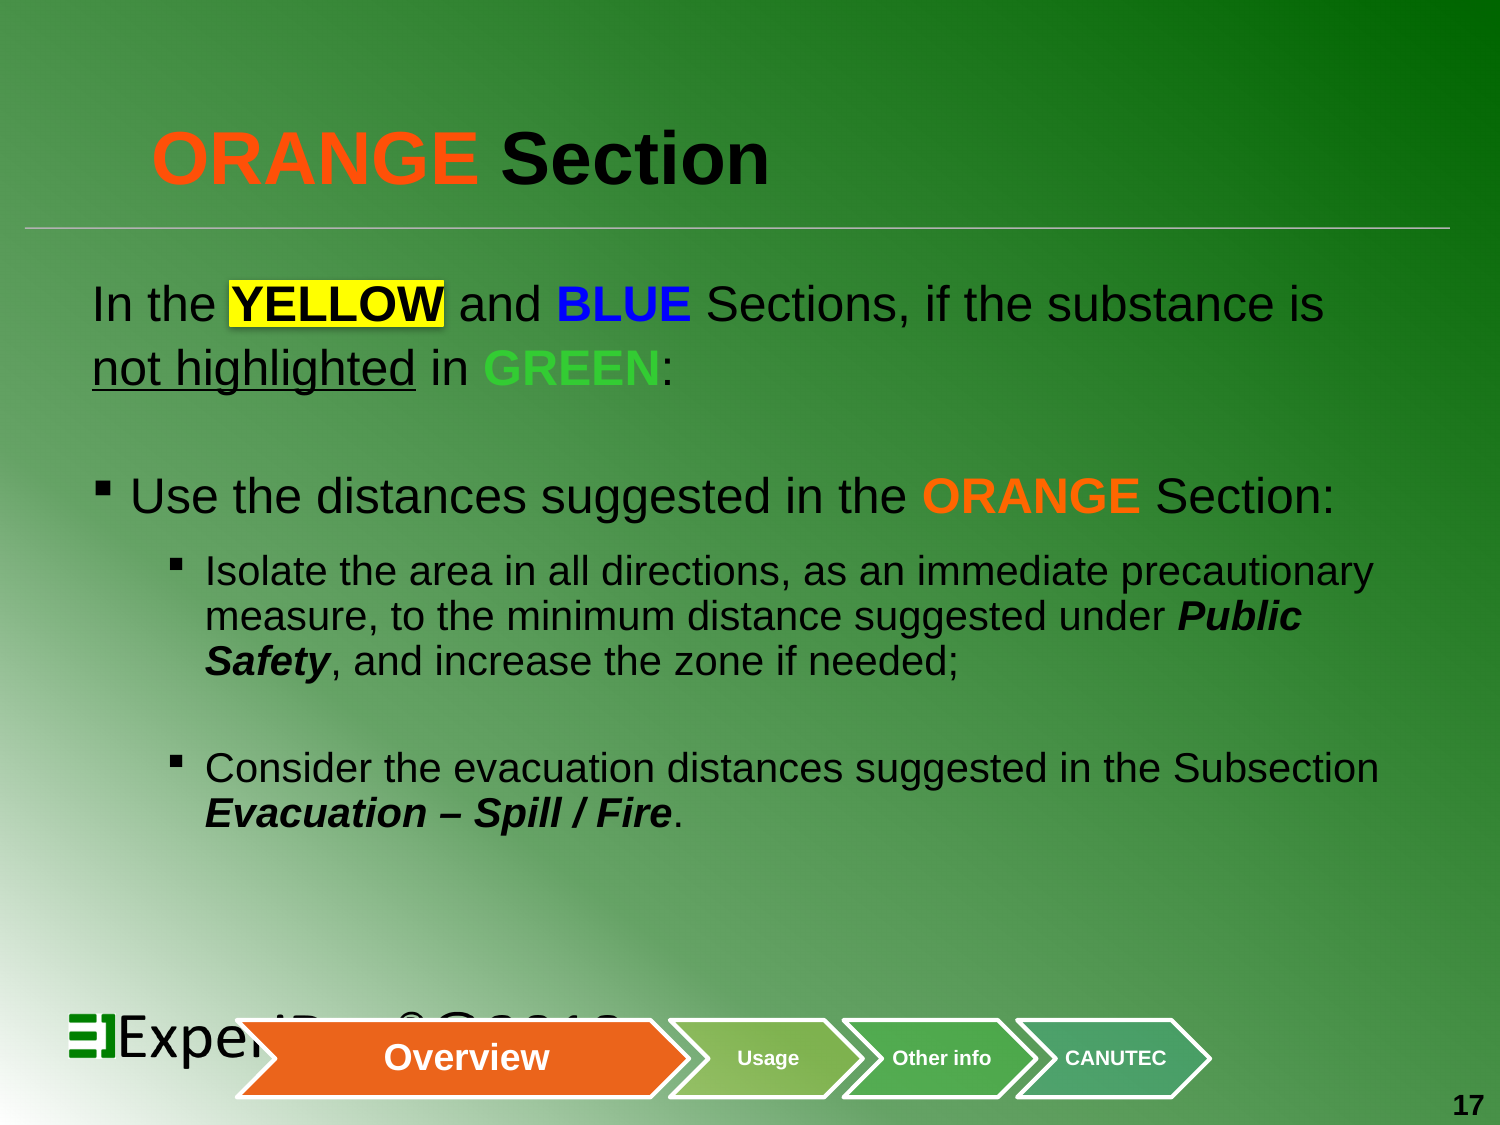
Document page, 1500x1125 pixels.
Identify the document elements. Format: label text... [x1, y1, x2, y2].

picture [0, 0, 1500, 1125]
title ORANGE Section [136, 101, 1483, 232]
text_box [235, 999, 1211, 1118]
text_box In the YELLOW and BLUE Sections, if the substance is not highlighted in GREEN: Use the distances suggested in the ORANGE Section: Isolate the area in all directions, as an immediate precautionary measure, to the minimum distance suggested under Public Safety, and increase the zone if needed; Consider the evacuation distances suggested in the Subsection Evacuation – Spill / Fire. [76, 271, 1436, 947]
slide_number 17 [1393, 1078, 1500, 1125]
text_box [149, 947, 1425, 951]
